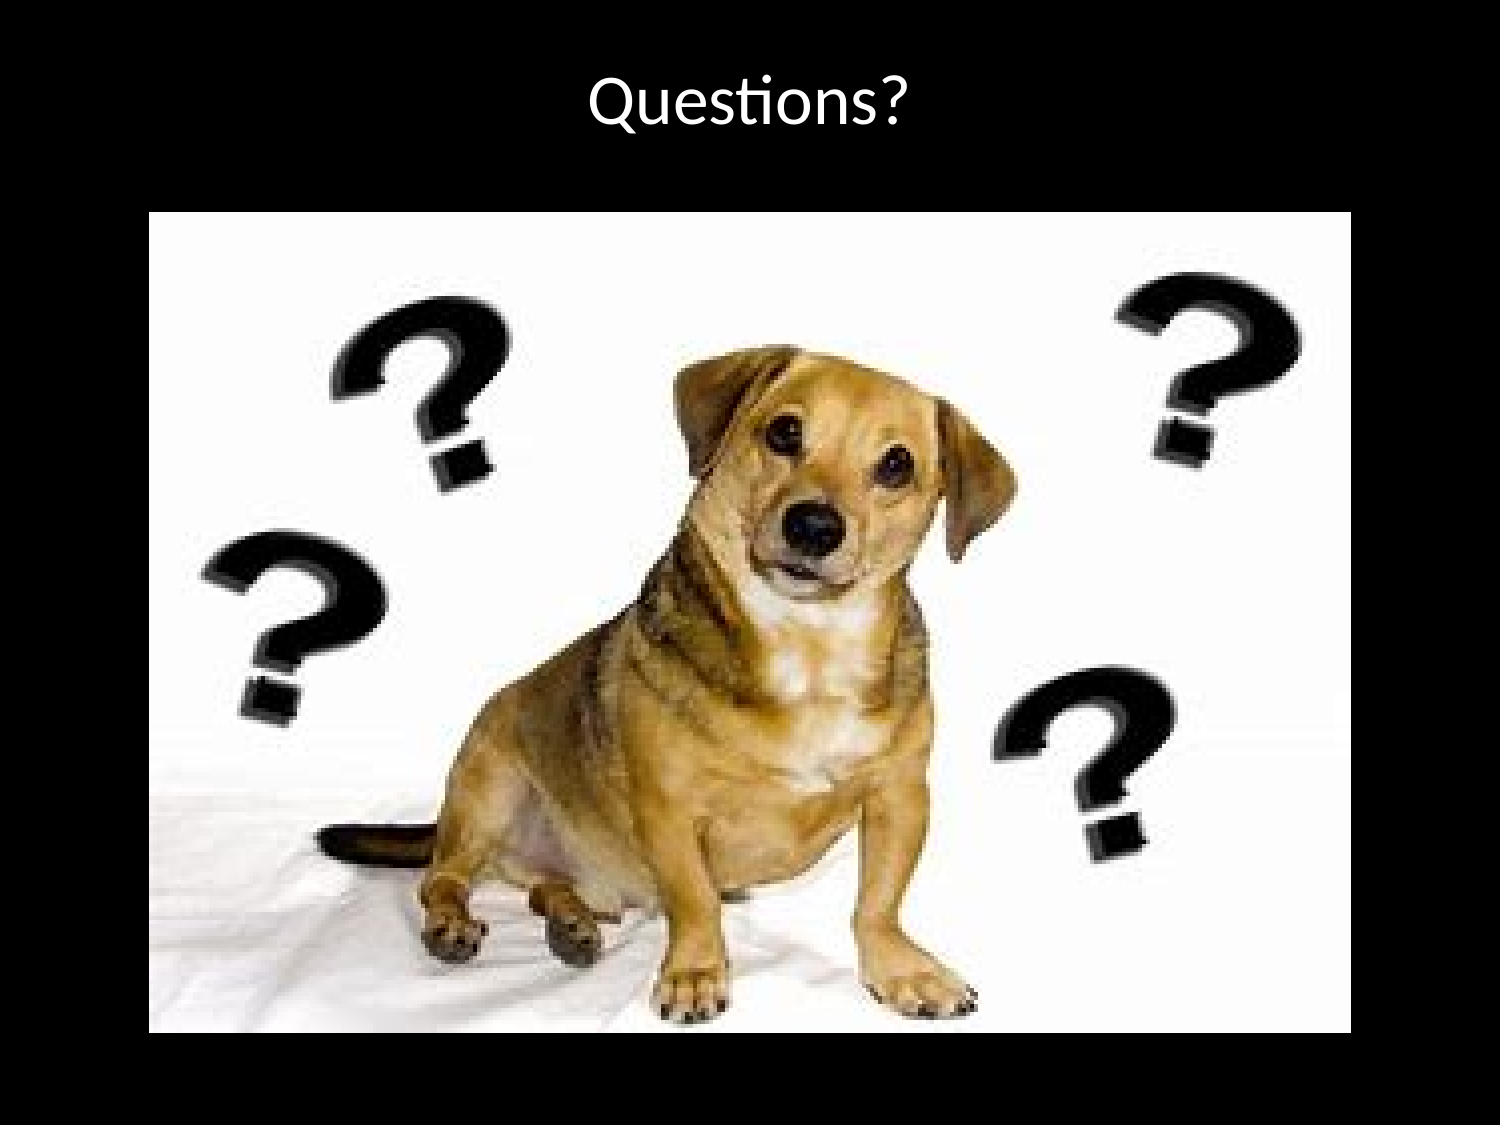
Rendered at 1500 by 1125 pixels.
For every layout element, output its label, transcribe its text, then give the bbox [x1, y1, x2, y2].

picture [149, 212, 1351, 1033]
title Questions? [75, 45, 1425, 233]
